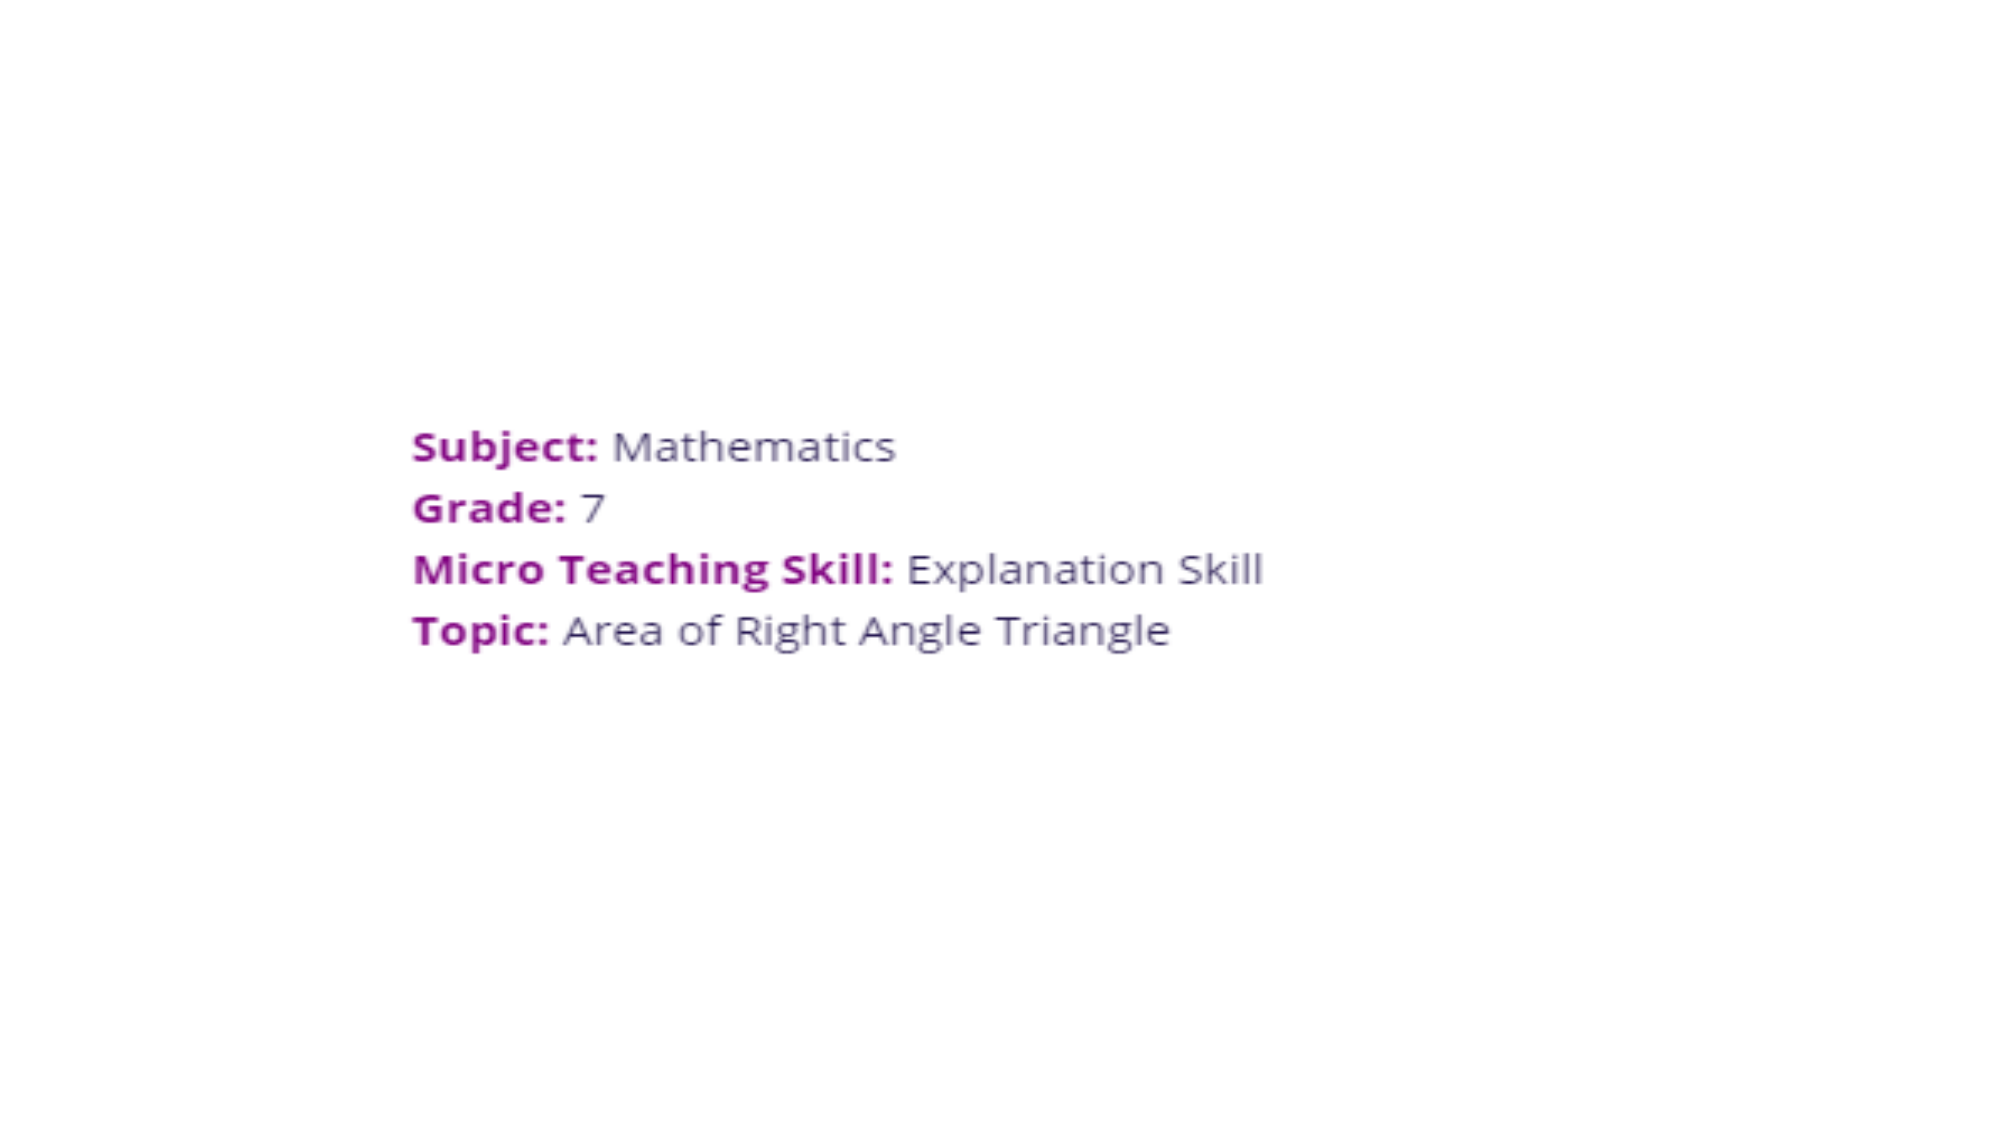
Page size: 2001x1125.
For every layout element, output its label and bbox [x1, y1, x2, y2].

list [393, 426, 1593, 724]
